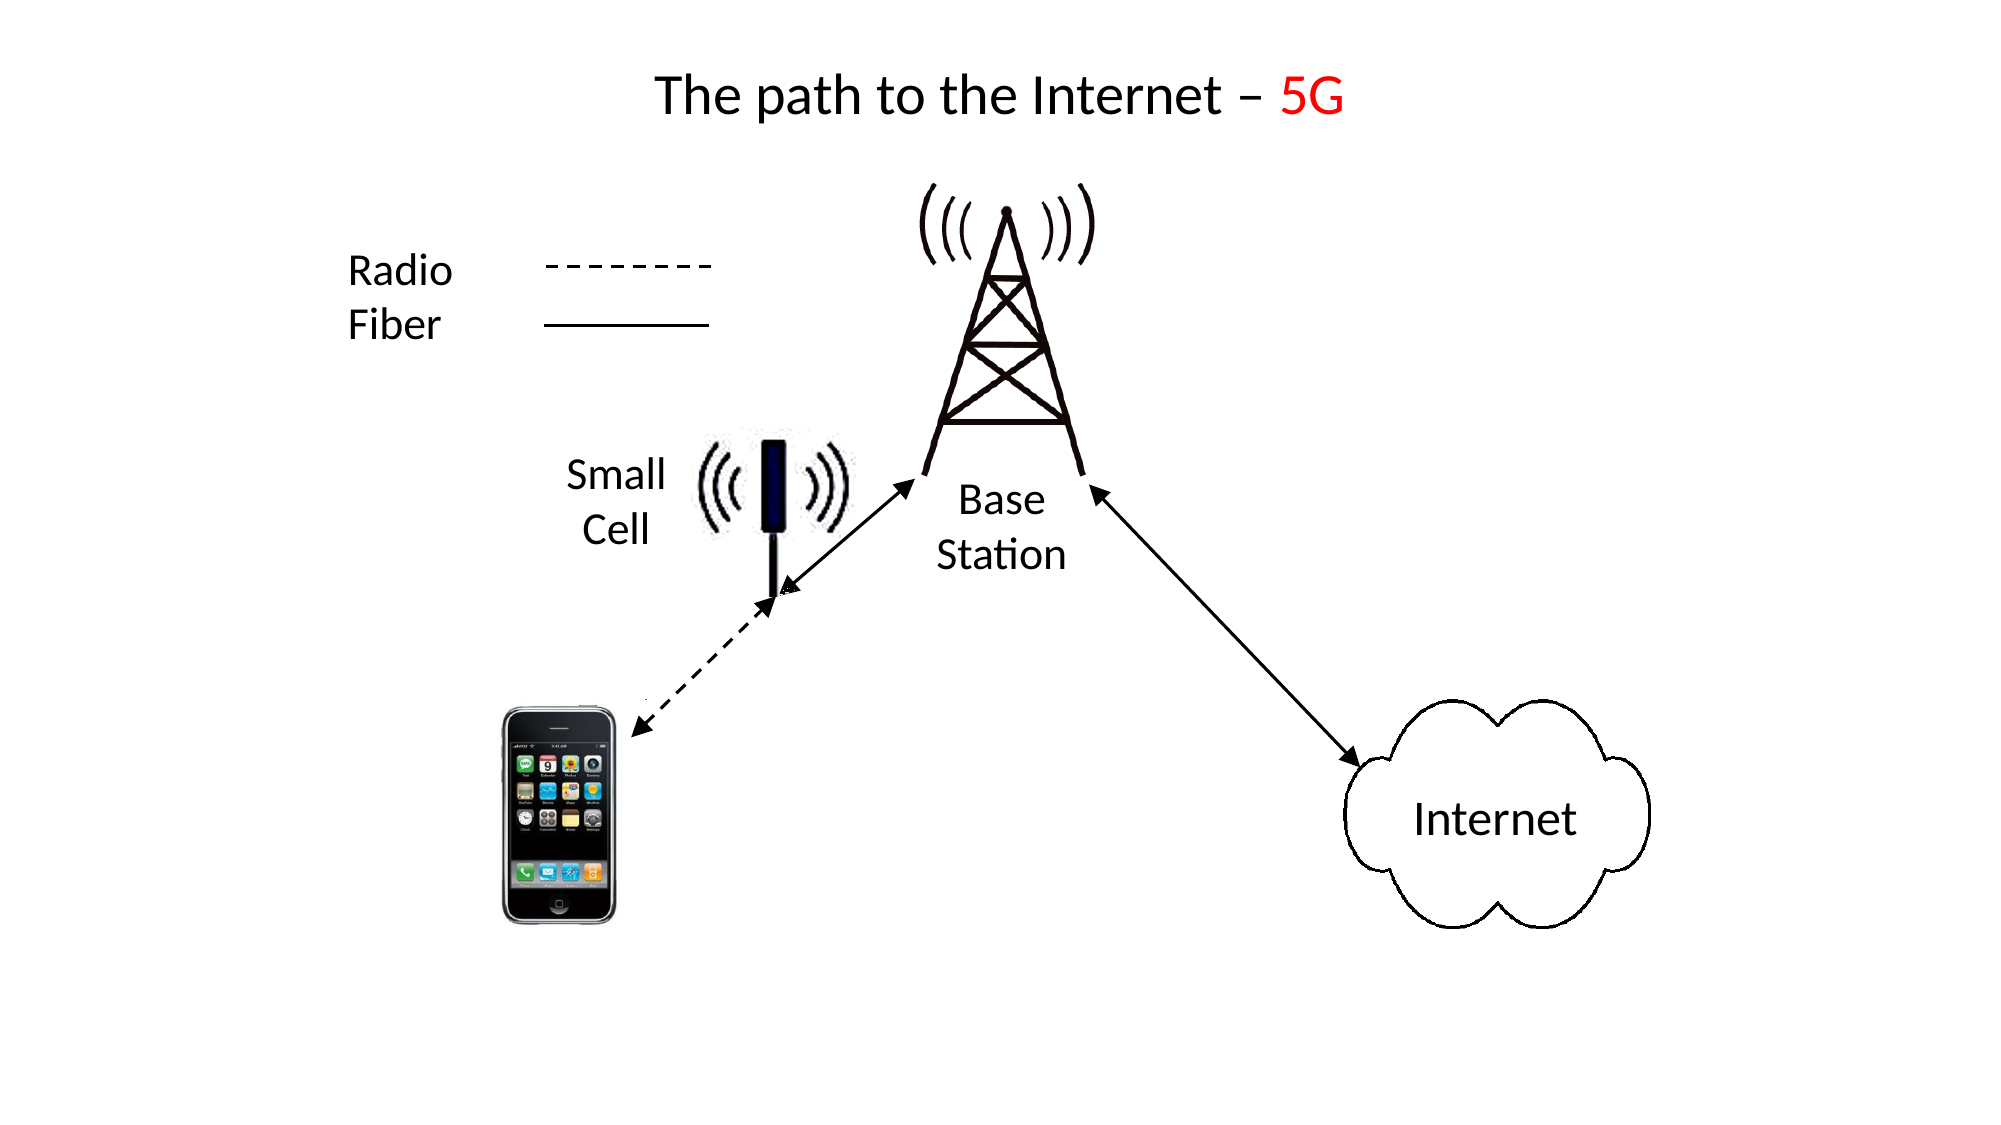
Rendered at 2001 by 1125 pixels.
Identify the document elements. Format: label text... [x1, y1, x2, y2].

text_box Radio Fiber [333, 231, 546, 357]
text_box Base Station [919, 479, 1085, 587]
text_box [1089, 484, 1343, 750]
text_box [856, 479, 915, 530]
picture [473, 699, 647, 932]
text_box The path to the Internet – 5G [249, 48, 1750, 134]
text_box [647, 719, 654, 733]
picture [1343, 699, 1651, 929]
picture [884, 177, 1130, 479]
text_box [753, 597, 776, 619]
text_box Small Cell [534, 436, 691, 561]
picture [691, 428, 856, 597]
